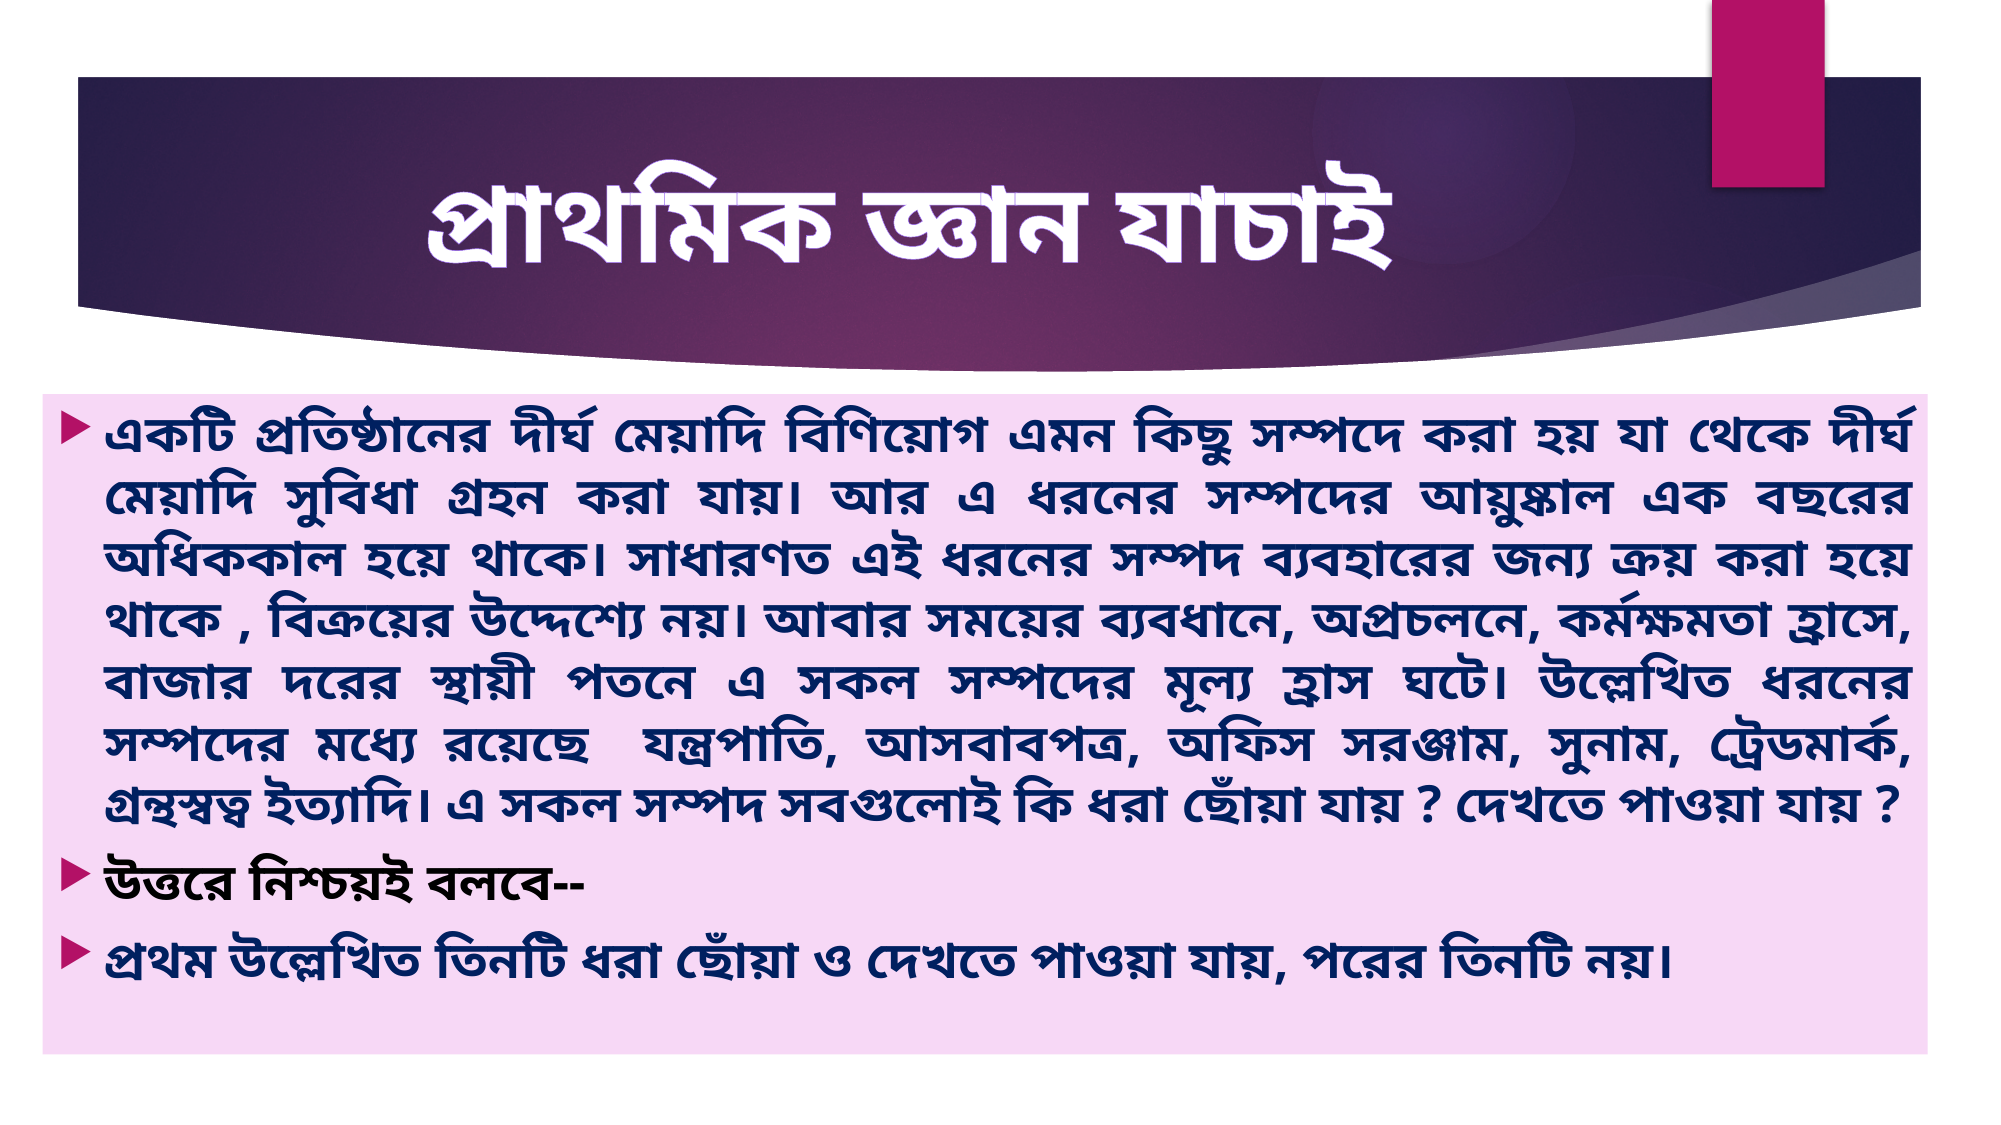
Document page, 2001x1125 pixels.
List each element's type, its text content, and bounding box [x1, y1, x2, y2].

title প্রাথমিক জ্ঞান যাচাই [189, 159, 1627, 276]
list একটি প্রতিষ্ঠানের দীর্ঘ মেয়াদি বিণিয়োগ এমন কিছু সম্পদে করা হয় যা থেকে দীর্ঘ মেয়াদি সুবিধা গ্রহন করা যায়। আর এ ধরনের সম্পদের আয়ুষ্কাল এক বছরের অধিককাল হয়ে থাকে। সাধারণত এই ধরনের সম্পদ ব্যবহারের জন্য ক্রয় করা হয়ে থাকে , বিক্রয়ের উদ্দেশ্যে নয়। আবার সময়ের ব্যবধানে, অপ্রচলনে, কর্মক্ষমতা হ্রাসে, বাজার দরের স্থায়ী পতনে এ সকল সম্পদের মূল্য হ্রাস ঘটে। উল্লেখিত ধরনের সম্পদের মধ্যে রয়েছে যন্ত্রপাতি, আসবাবপত্র, অফিস সরঞ্জাম, সুনাম, ট্রেডমার্ক, গ্রন্থস্বত্ব ইত্যাদি। এ সকল সম্পদ সবগুলোই কি ধরা ছোঁয়া যায় ? দেখতে পাওয়া যায় ? উত্তরে নিশ্চয়ই বলবে-- প্রথম উল্লেখিত তিনটি ধরা ছোঁয়া ও দেখতে পাওয়া যায়, পরের তিনটি নয়। [42, 394, 1928, 1055]
